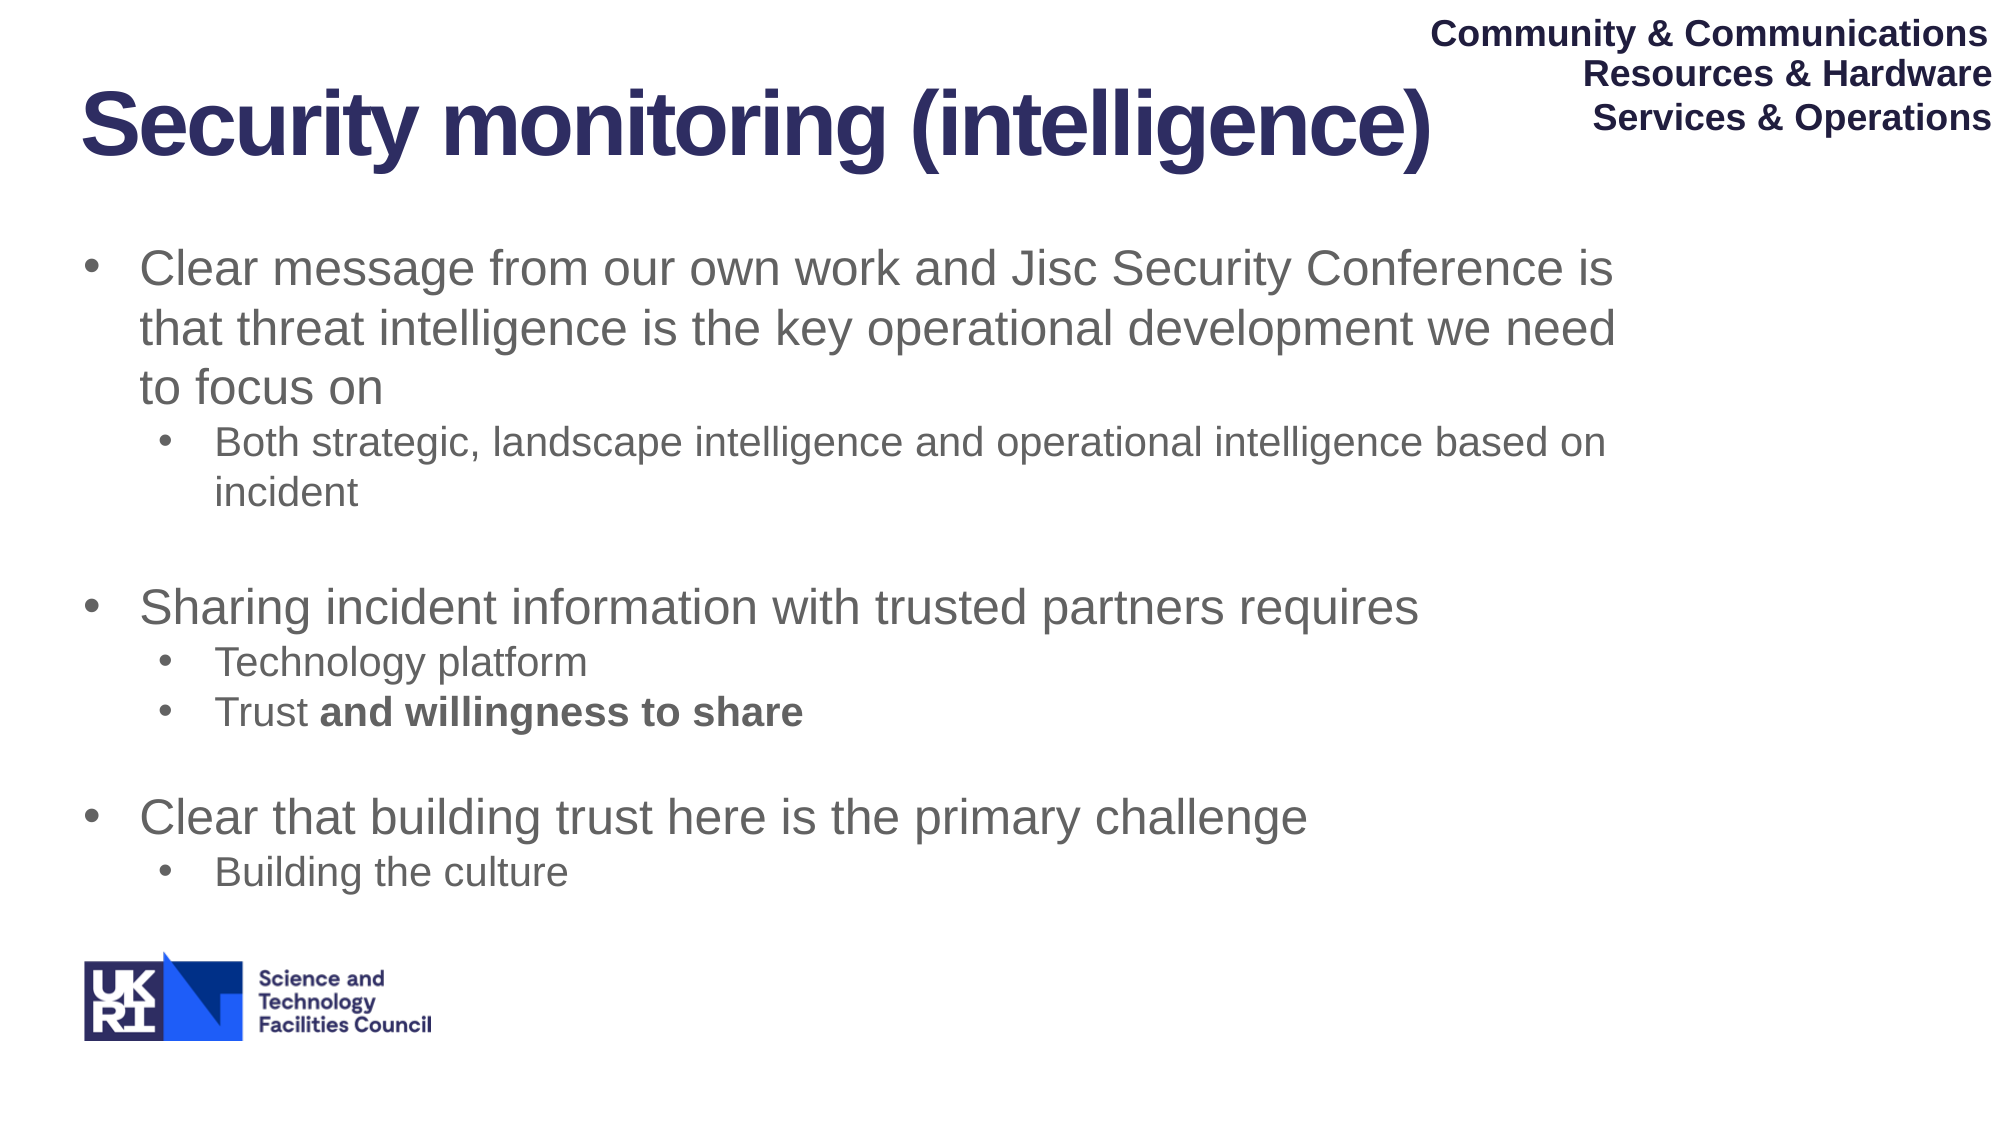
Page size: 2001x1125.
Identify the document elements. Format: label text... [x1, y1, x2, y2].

text_box Community & Communications [1386, 1, 2000, 62]
text_box Resources & Hardware [1538, 62, 2000, 101]
text_box Clear message from our own work and Jisc Security Conference is that threat intelligence is the key operational development we need to focus on Both strategic, landscape intelligence and operational intelligence based on incident Sharing incident information with trusted partners requires Technology platform Trust and willingness to share Clear that building trust here is the primary challenge Building the culture [68, 227, 1686, 903]
picture [84, 951, 431, 1041]
text_box Security monitoring (intelligence) [66, 56, 1827, 182]
text_box Services & Operations [1548, 85, 2000, 146]
